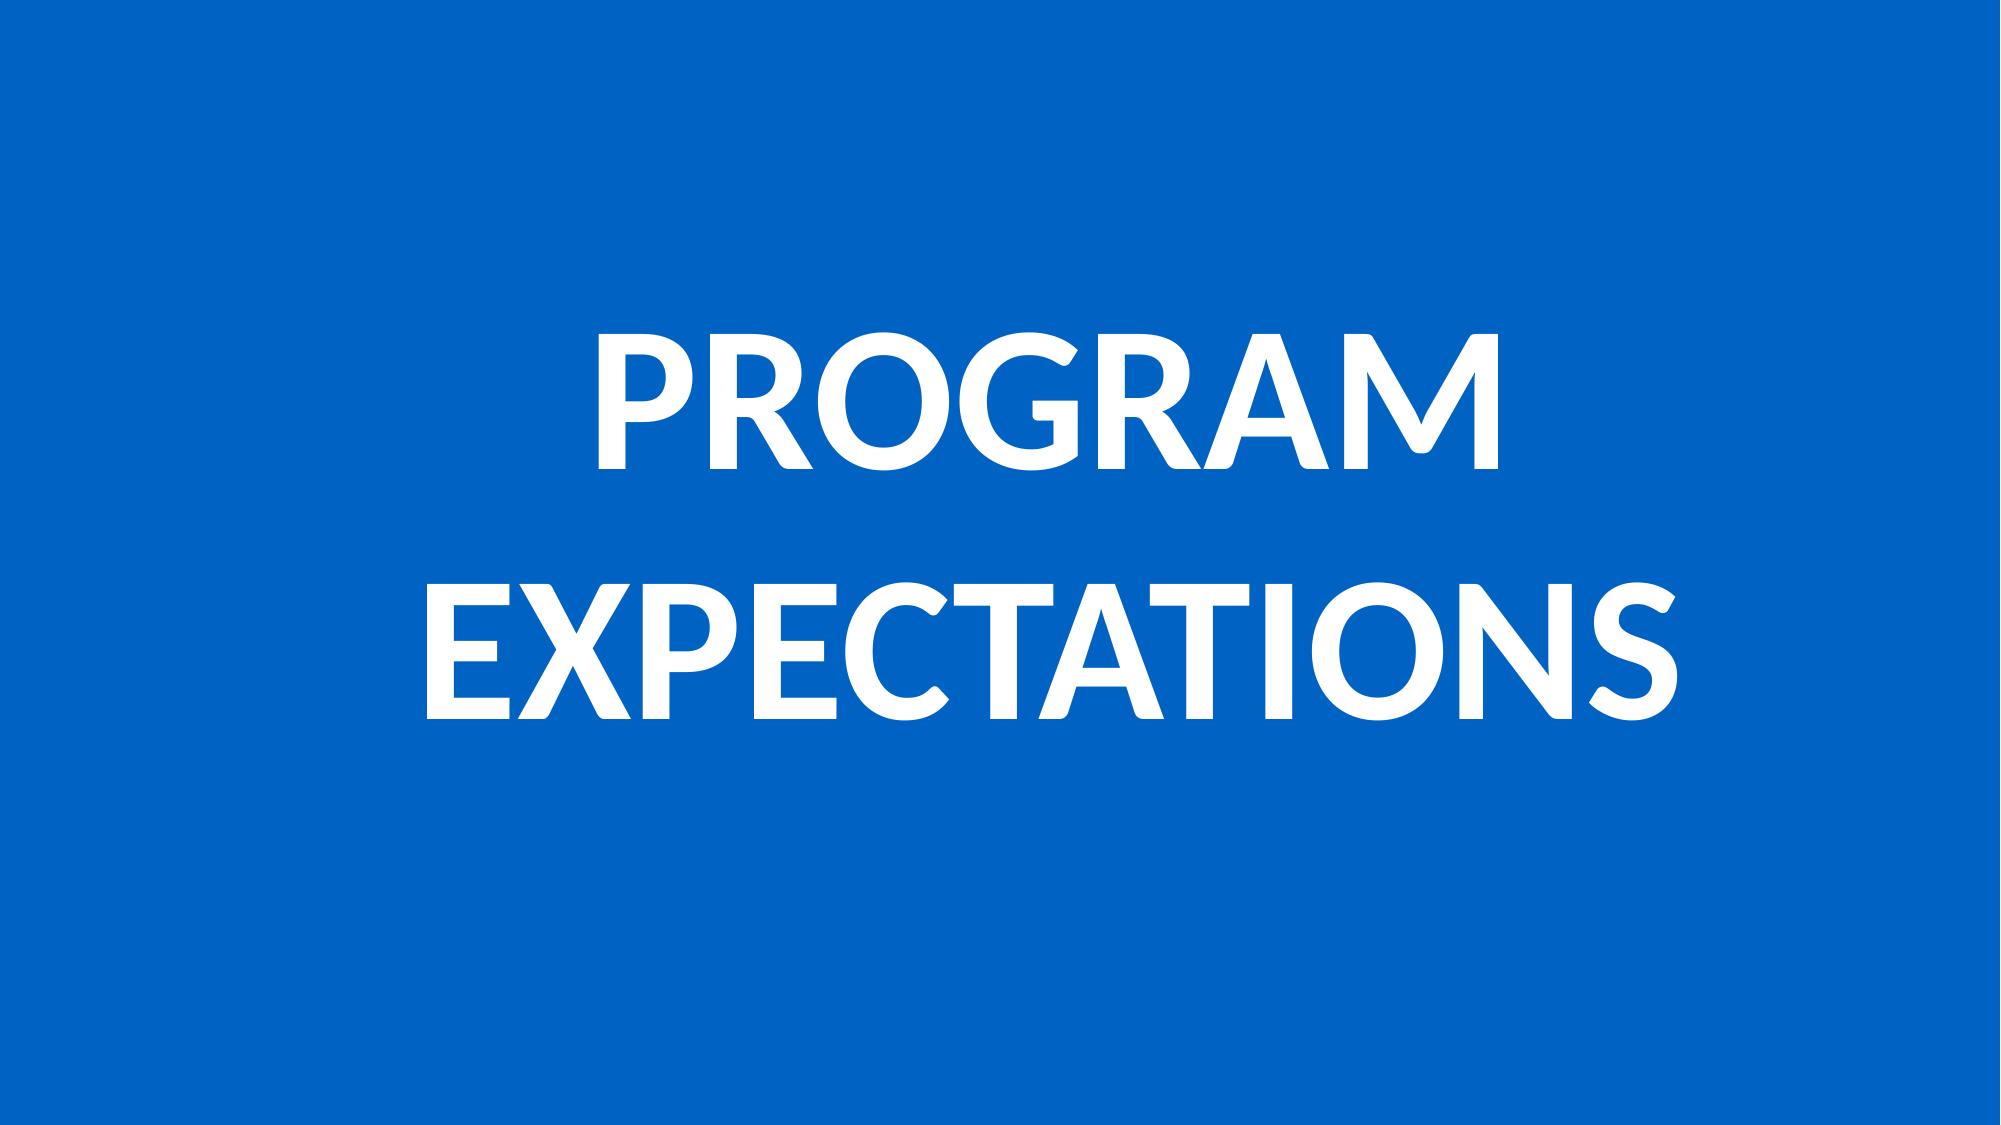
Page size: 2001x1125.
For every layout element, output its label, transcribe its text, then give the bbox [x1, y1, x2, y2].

title PROGRAM EXPECTATIONS [275, 135, 1825, 888]
